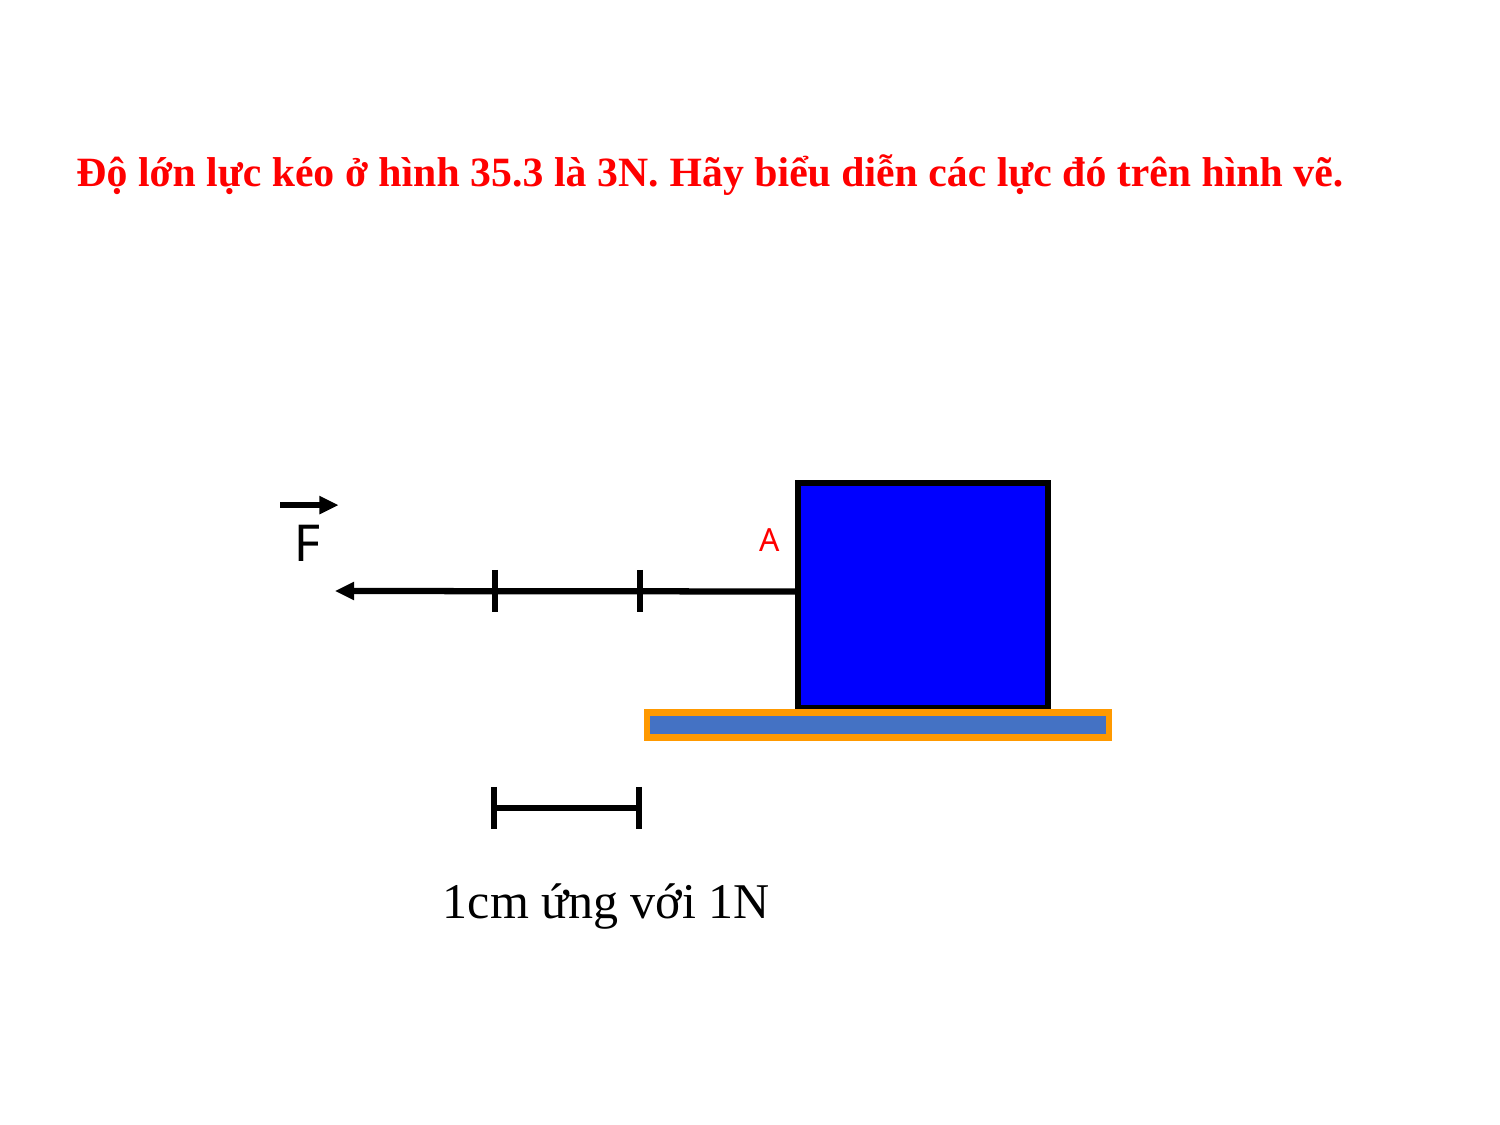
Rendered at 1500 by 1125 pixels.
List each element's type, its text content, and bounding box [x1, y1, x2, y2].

text_box [646, 712, 1110, 738]
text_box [278, 505, 339, 581]
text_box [494, 786, 640, 830]
text_box 1cm ứng với 1N [427, 850, 1004, 955]
text_box Độ lớn lực kéo ở hình 35.3 là 3N. Hãy biểu diễn các lực đó trên hình vẽ. [61, 137, 1481, 203]
text_box [797, 483, 1048, 709]
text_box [335, 569, 798, 613]
text_box A [744, 516, 786, 569]
